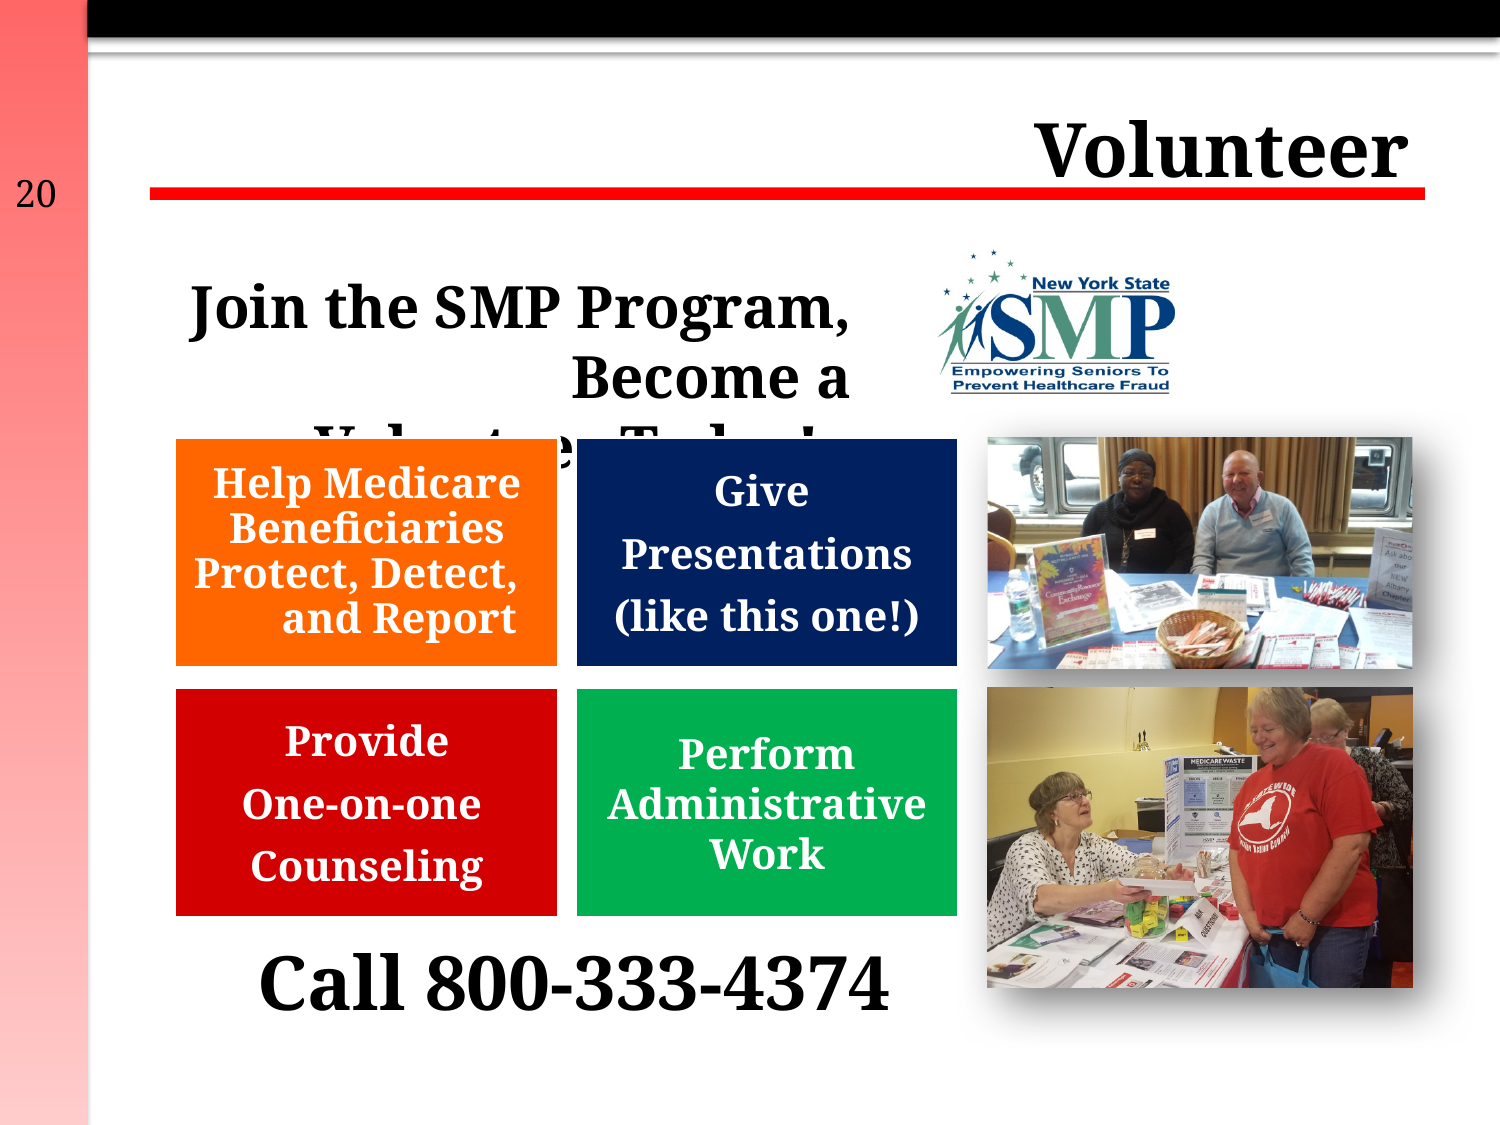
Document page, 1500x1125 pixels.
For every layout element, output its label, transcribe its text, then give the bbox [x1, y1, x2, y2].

text_box Volunteer [149, 87, 1425, 200]
picture [987, 687, 1413, 988]
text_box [174, 437, 960, 919]
picture [937, 249, 1176, 394]
picture [987, 437, 1413, 669]
text_box 20 [0, 162, 75, 223]
text_box Join the SMP Program, Become a Volunteer Today! [174, 262, 975, 488]
text_box Call 800-333-4374 [174, 928, 975, 1033]
